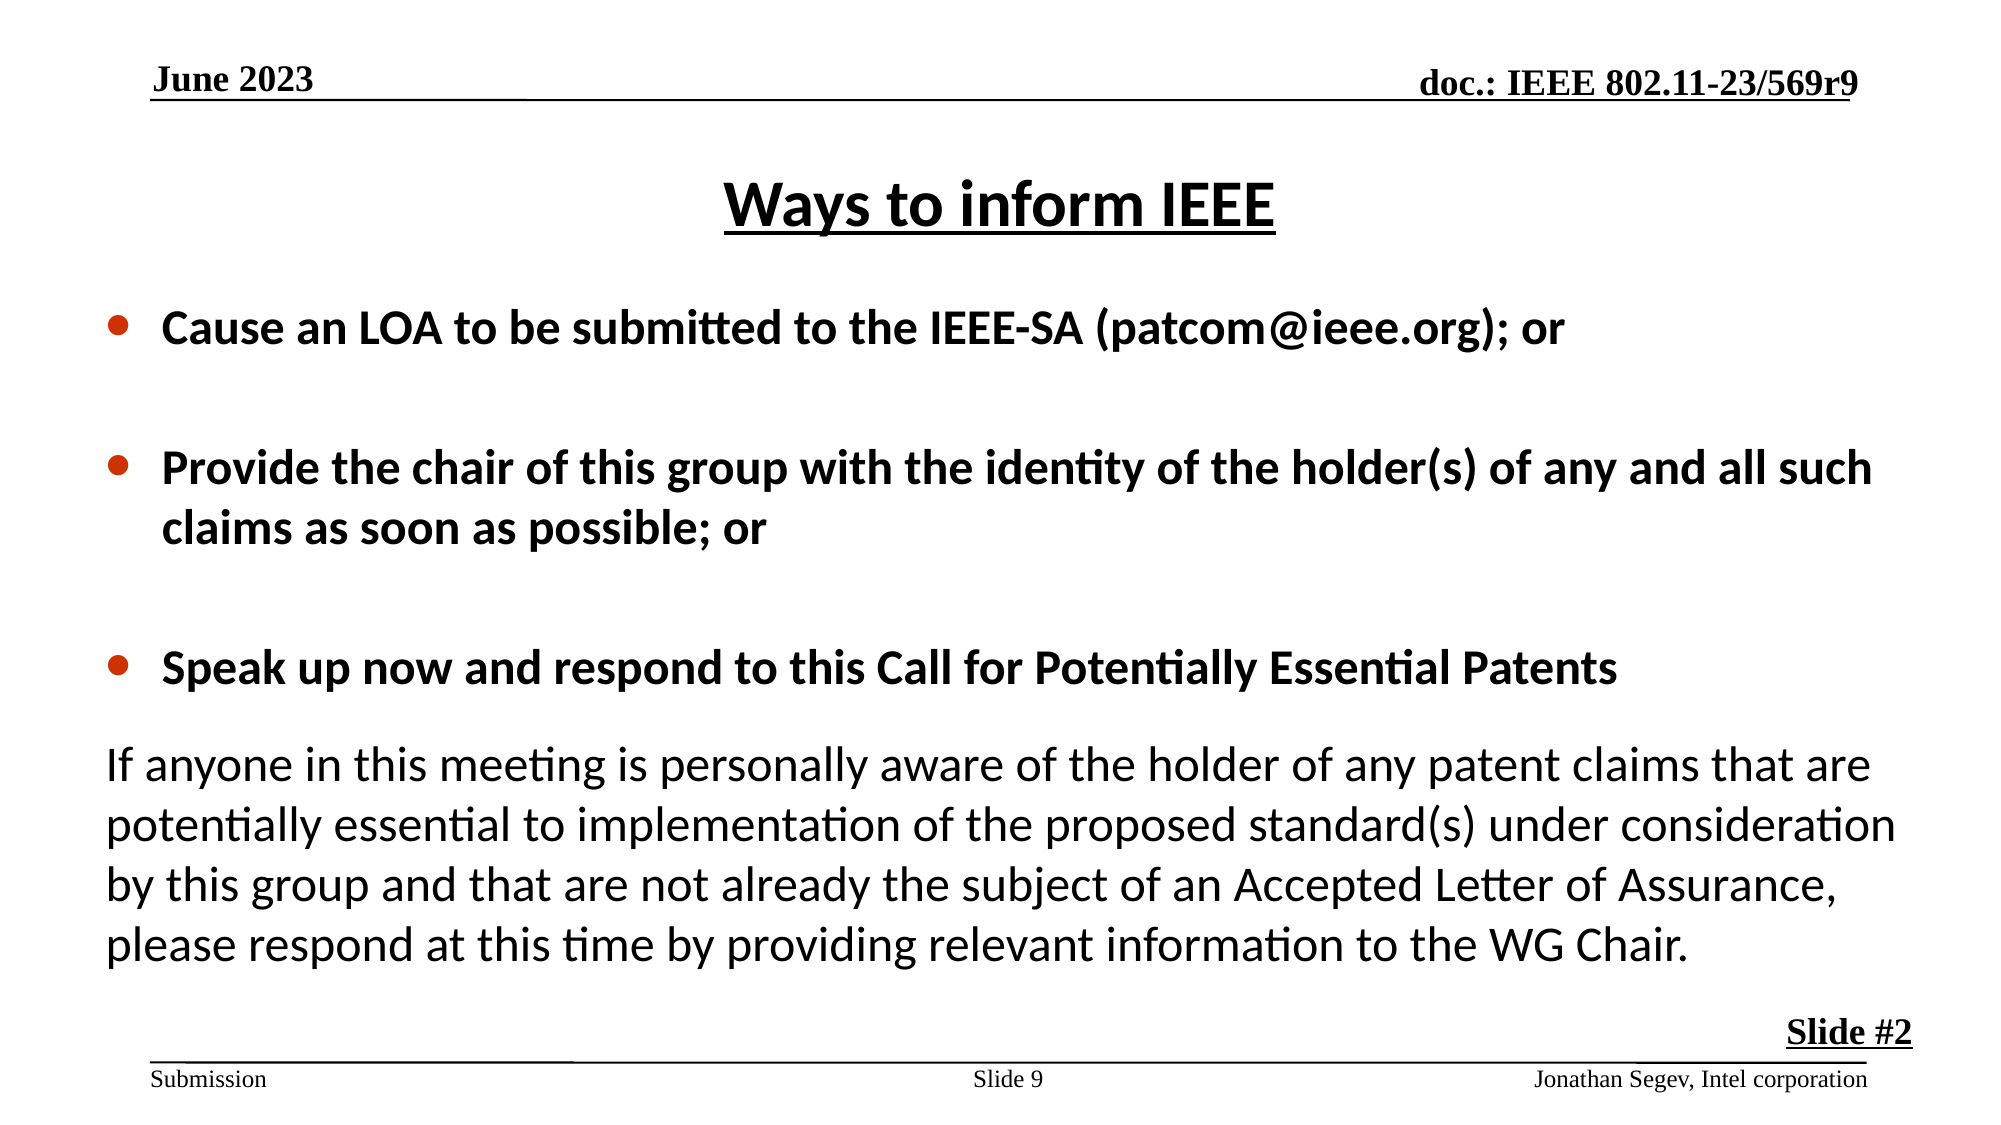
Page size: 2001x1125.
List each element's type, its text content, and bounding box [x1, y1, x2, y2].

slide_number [152, 54, 563, 100]
slide_number Slide 9 [950, 1061, 1067, 1123]
text_box Slide #2 [1771, 999, 1928, 1060]
list Cause an LOA to be submitted to the IEEE-SA (patcom@ieee.org); or Provide the chair of this group with the identity of the holder(s) of any and all such claims as soon as possible; or Speak up now and respond to this Call for Potentially Essential Patents If anyone in this meeting is personally aware of the holder of any patent claims that are potentially essential to implementation of the proposed standard(s) under consideration by this group and that are not already the subject of an Accepted Letter of Assurance, please respond at this time by providing relevant information to the WG Chair. [90, 286, 1946, 1000]
title Ways to inform IEEE [149, 112, 1850, 286]
footer Jonathan Segev, Intel corporation [1171, 1061, 1869, 1093]
